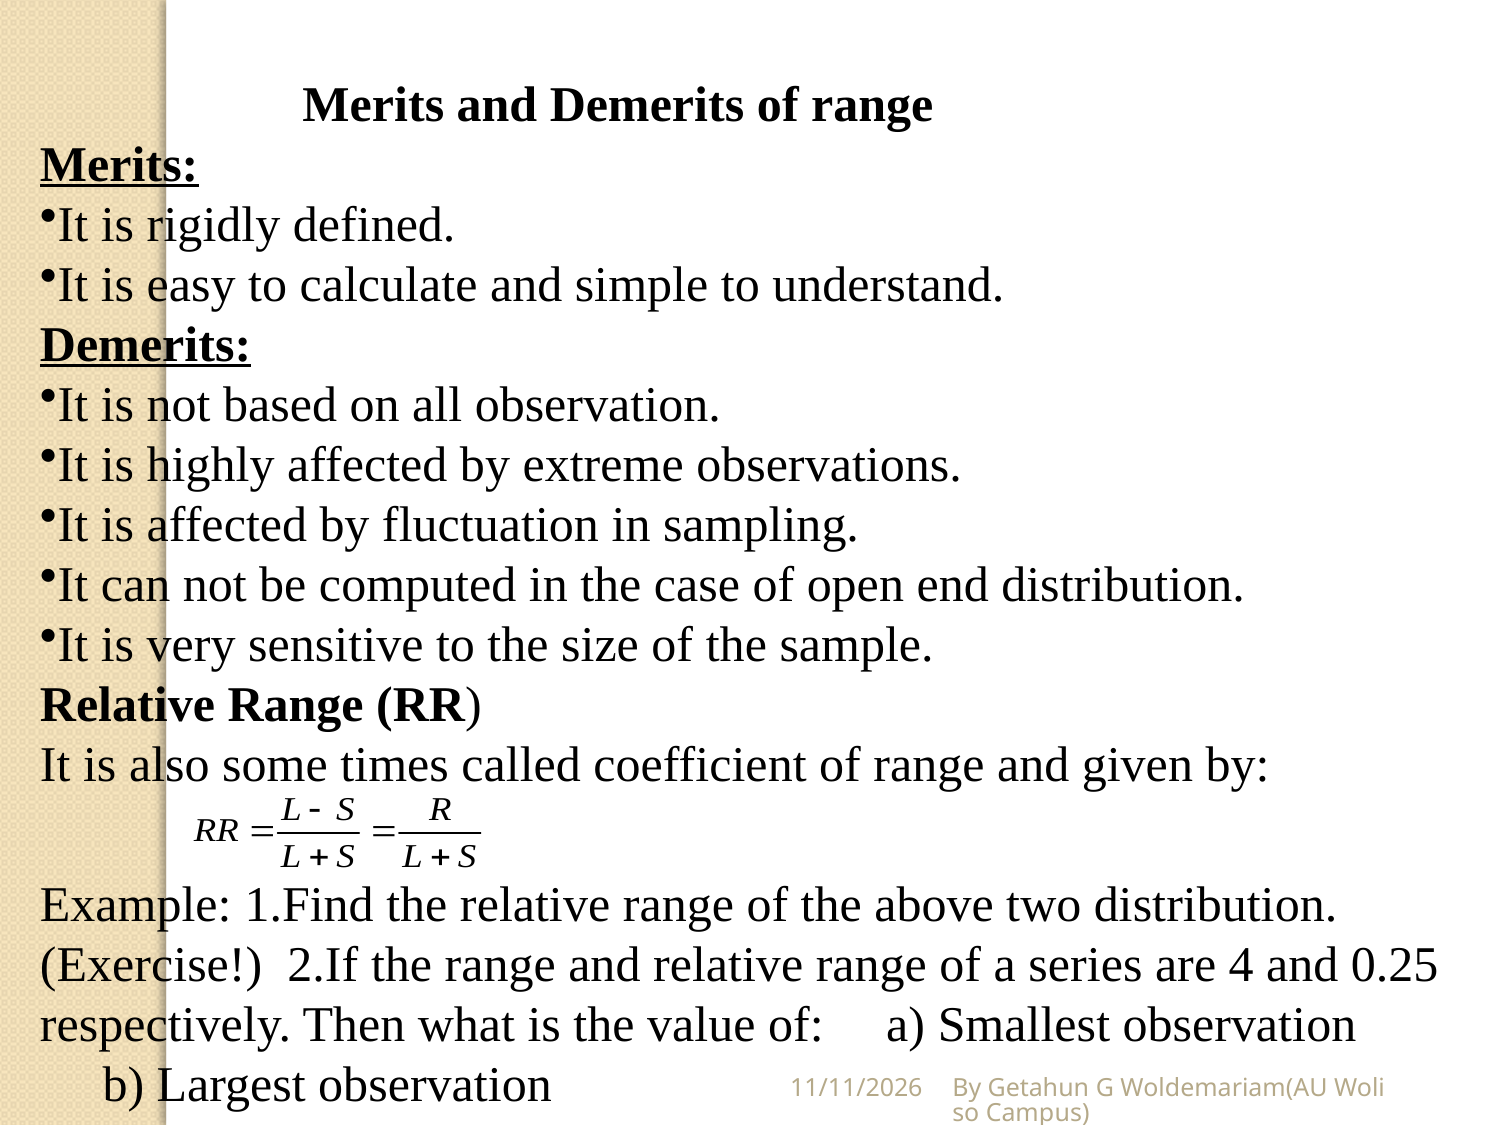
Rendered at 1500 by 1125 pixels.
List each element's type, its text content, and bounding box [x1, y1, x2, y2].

text_box Example: 1.Find the relative range of the above two distribution. (Exercise!) 2.If the range and relative range of a series are 4 and 0.25 respectively. Then what is the value of: a) Smallest observation b) Largest observation [24, 863, 1475, 1119]
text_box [187, 787, 488, 876]
footer By Getahun G Woldemariam(AU Woliso Campus) [937, 1034, 1413, 1113]
text_box Merits and Demerits of range Merits: It is rigidly defined. It is easy to calculate and simple to understand. Demerits: It is not based on all observation. It is highly affected by extreme observations. It is affected by fluctuation in sampling. It can not be computed in the case of open end distribution. It is very sensitive to the size of the sample. Relative Range (RR) It is also some times called coefficient of range and given by: [24, 3, 1475, 799]
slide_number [587, 1034, 937, 1113]
